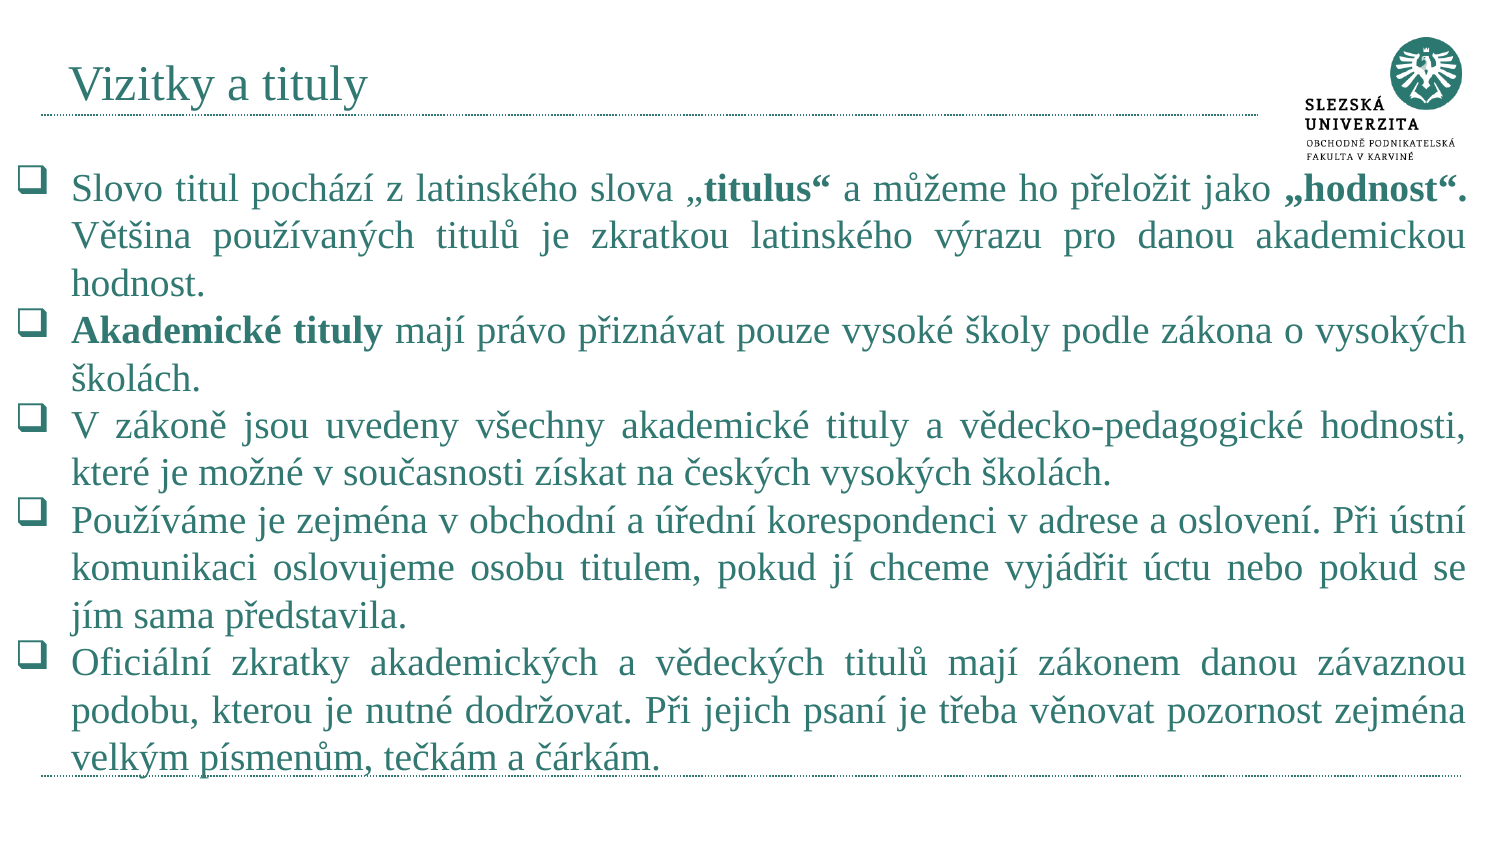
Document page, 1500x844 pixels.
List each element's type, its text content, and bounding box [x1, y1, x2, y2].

picture [1305, 37, 1462, 154]
title Vizitky a tituly [53, 43, 1318, 127]
text_box Slovo titul pochází z latinského slova „titulus“ a můžeme ho přeložit jako „hodnost“. Většina používaných titulů je zkratkou latinského výrazu pro danou akademickou hodnost. Akademické tituly mají právo přiznávat pouze vysoké školy podle zákona o vysokých školách. V zákoně jsou uvedeny všechny akademické tituly a vědecko-pedagogické hodnosti, které je možné v současnosti získat na českých vysokých školách. Používáme je zejména v obchodní a úřední korespondenci v adrese a oslovení. Při ústní komunikaci oslovujeme osobu titulem, pokud jí chceme vyjádřit úctu nebo pokud se jím sama představila. Oficiální zkratky akademických a vědeckých titulů mají zákonem danou závaznou podobu, kterou je nutné dodržovat. Při jejich psaní je třeba věnovat pozornost zejména velkým písmenům, tečkám a čárkám. [0, 154, 1483, 837]
